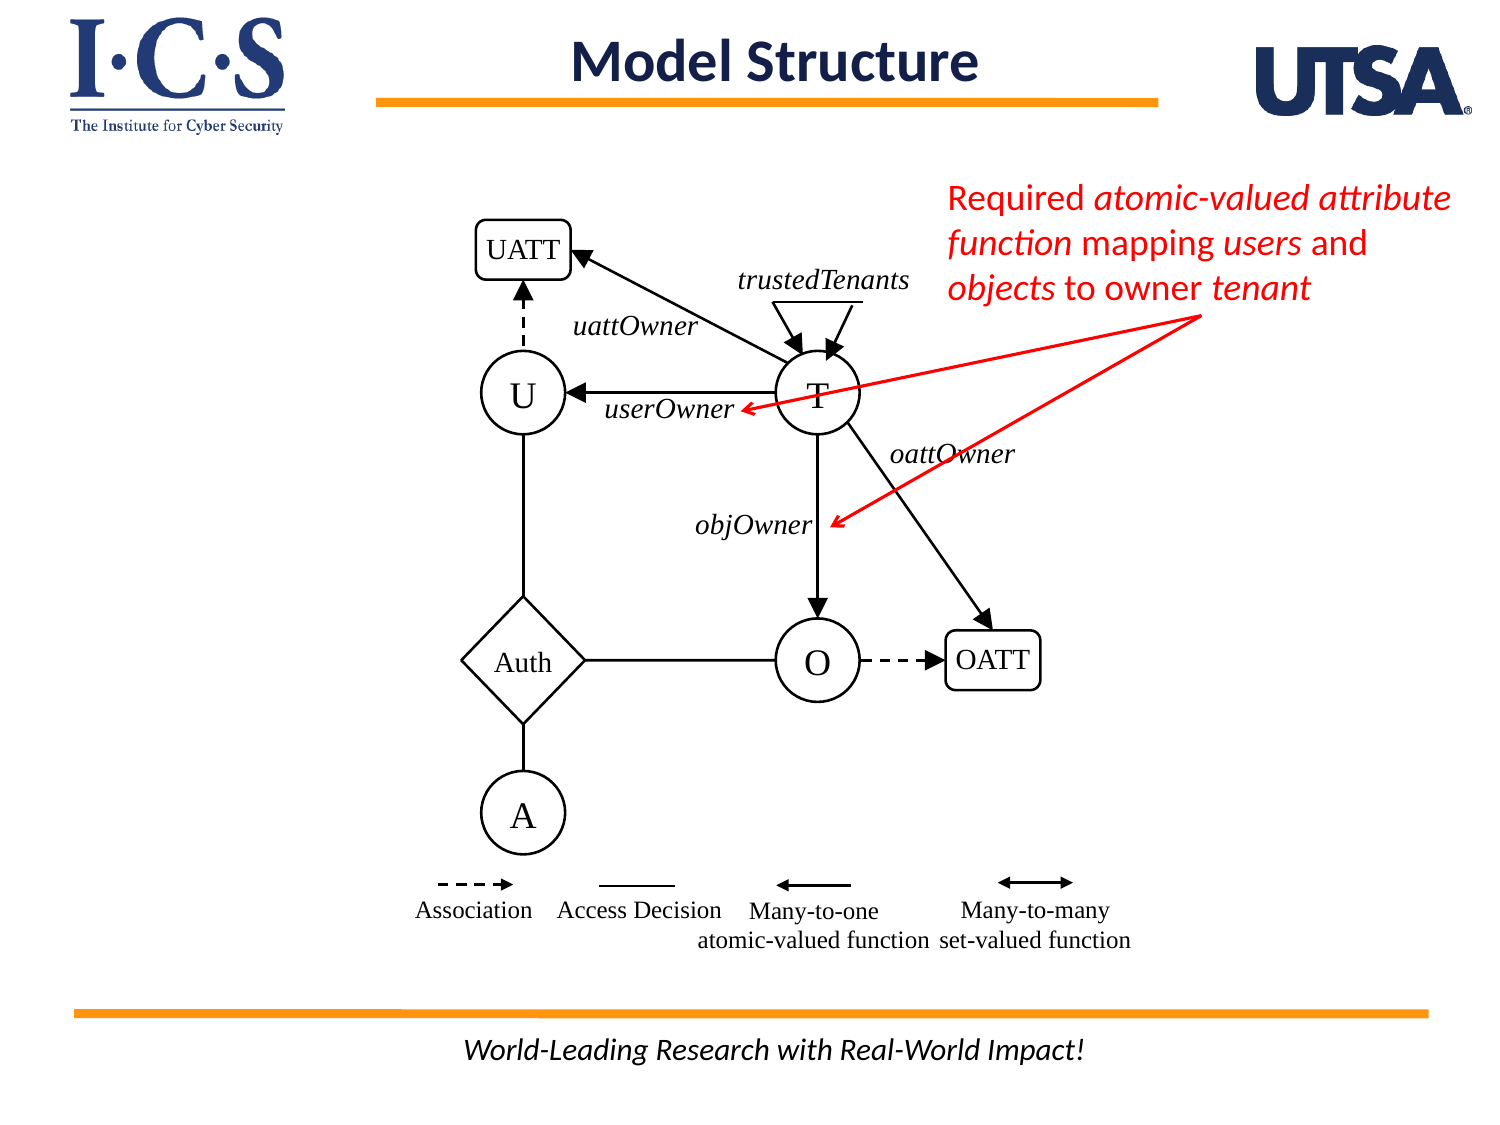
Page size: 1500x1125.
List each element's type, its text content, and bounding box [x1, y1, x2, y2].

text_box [829, 419, 1202, 528]
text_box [740, 317, 1202, 412]
picture [1256, 45, 1472, 116]
text_box Required atomic-valued attribute function mapping users and objects to owner tenant [932, 165, 1470, 316]
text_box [399, 219, 1151, 963]
text_box World-Leading Research with Real-World Impact! [449, 1022, 1101, 1074]
picture [66, 0, 287, 137]
